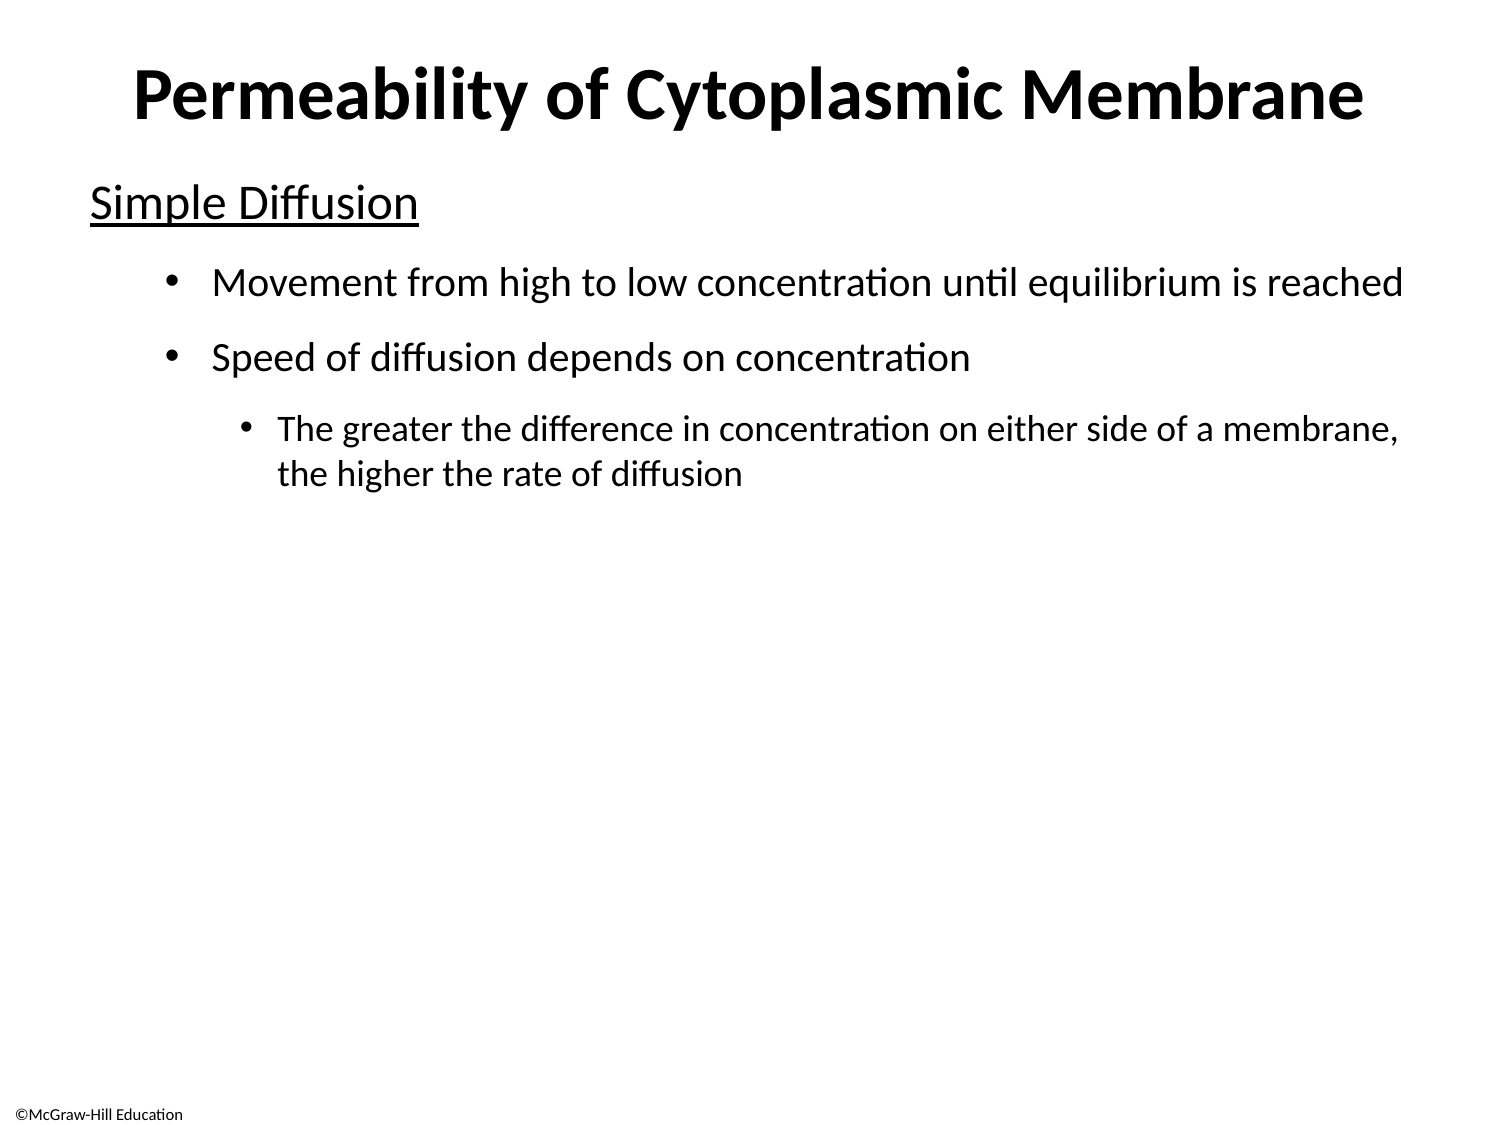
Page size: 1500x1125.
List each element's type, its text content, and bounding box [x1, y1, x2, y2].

list Simple Diffusion Movement from high to low concentration until equilibrium is reached Speed of diffusion depends on concentration The greater the difference in concentration on either side of a membrane, the higher the rate of diffusion [75, 162, 1425, 563]
title Permeability of Cytoplasmic Membrane [77, 37, 1423, 138]
